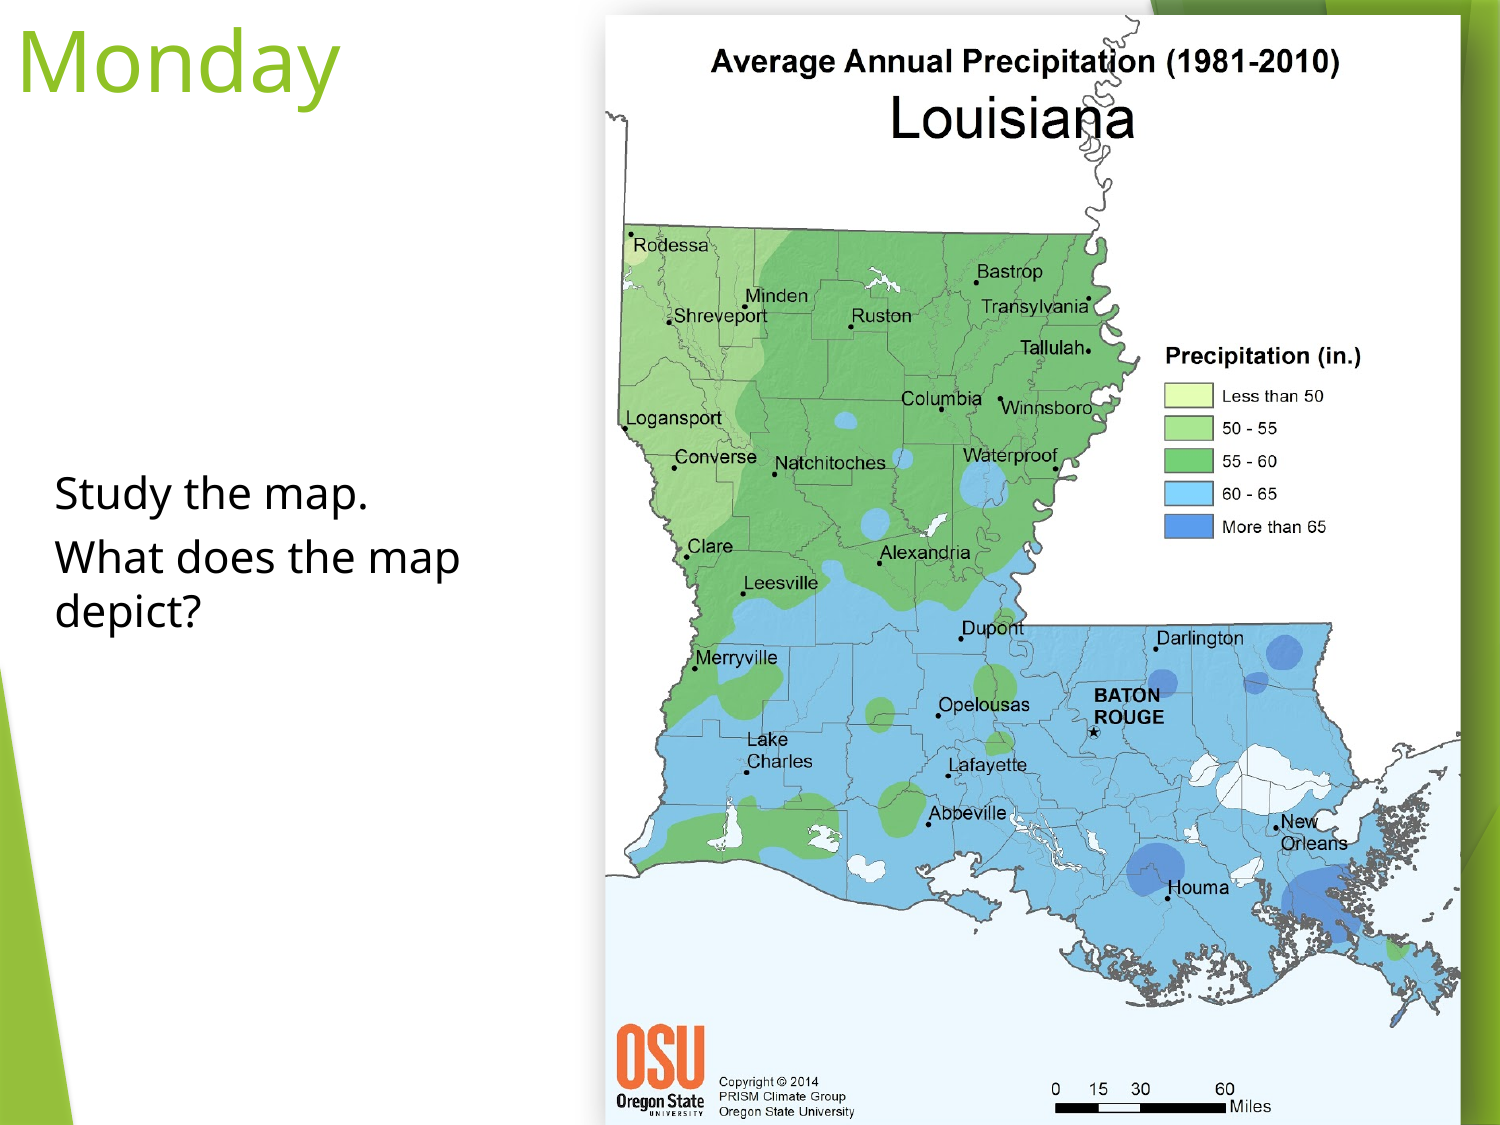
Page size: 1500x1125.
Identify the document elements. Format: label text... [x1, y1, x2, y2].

title Monday [0, 0, 633, 188]
list Study the map. What does the map depict? [39, 457, 542, 646]
picture [604, 14, 1462, 1125]
